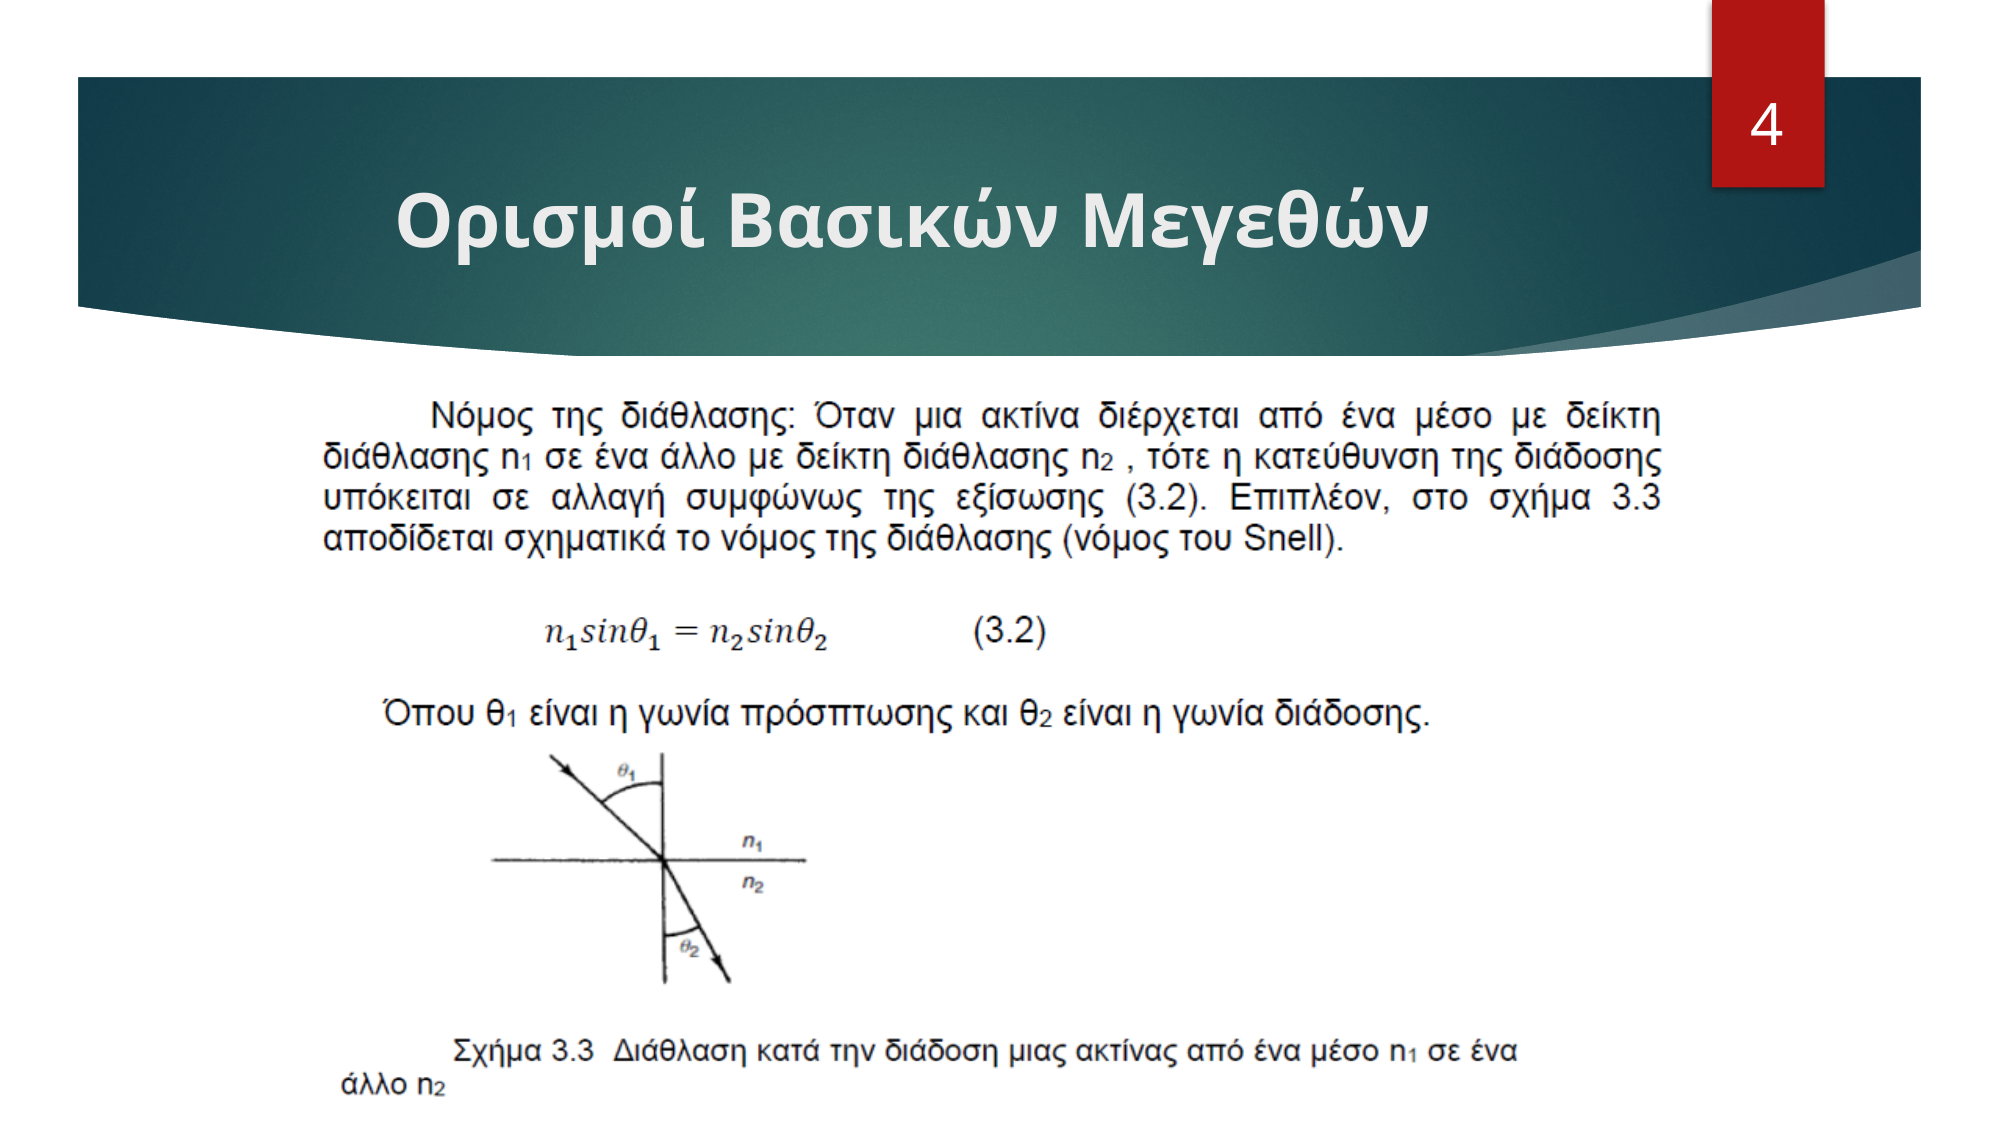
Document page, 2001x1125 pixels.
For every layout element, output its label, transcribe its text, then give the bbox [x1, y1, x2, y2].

picture [286, 356, 1699, 579]
picture [321, 590, 1542, 1116]
title Ορισμοί Βασικών Μεγεθών [189, 159, 1638, 276]
slide_number 4 [1698, 48, 1836, 175]
